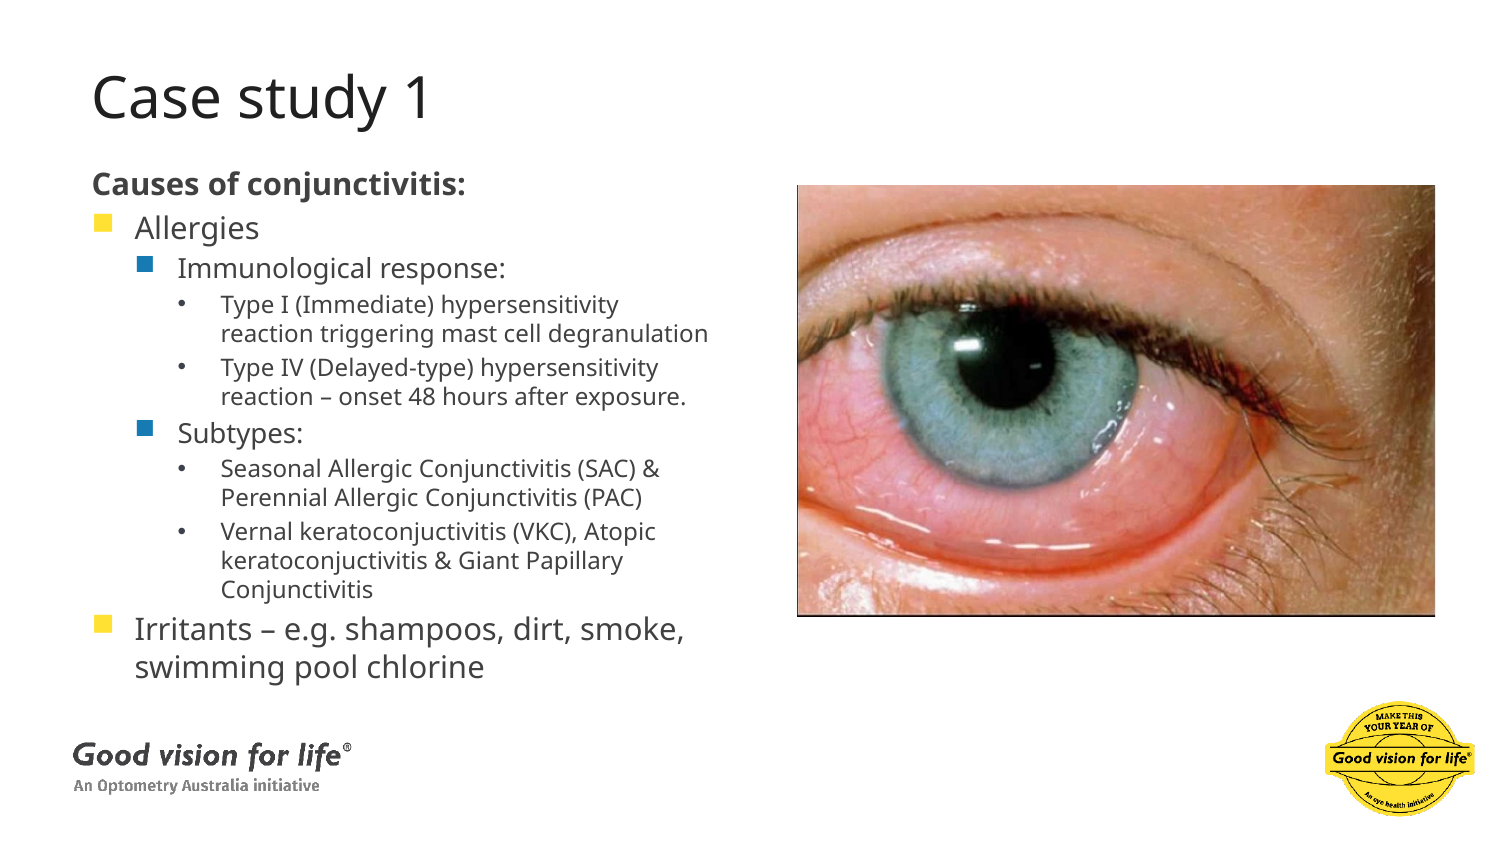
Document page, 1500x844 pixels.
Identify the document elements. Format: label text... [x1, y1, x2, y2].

list Causes of conjunctivitis: Allergies Immunological response: Type I (Immediate) hypersensitivity reaction triggering mast cell degranulation Type IV (Delayed-type) hypersensitivity reaction – onset 48 hours after exposure. Subtypes: Seasonal Allergic Conjunctivitis (SAC) & Perennial Allergic Conjunctivitis (PAC) Vernal keratoconjuctivitis (VKC), Atopic keratoconjuctivitis & Giant Papillary Conjunctivitis Irritants – e.g. shampoos, dirt, smoke, swimming pool chlorine [76, 157, 727, 706]
picture [796, 185, 1436, 617]
picture [53, 740, 366, 813]
title Case study 1 [76, 50, 1424, 140]
picture [1299, 675, 1500, 844]
